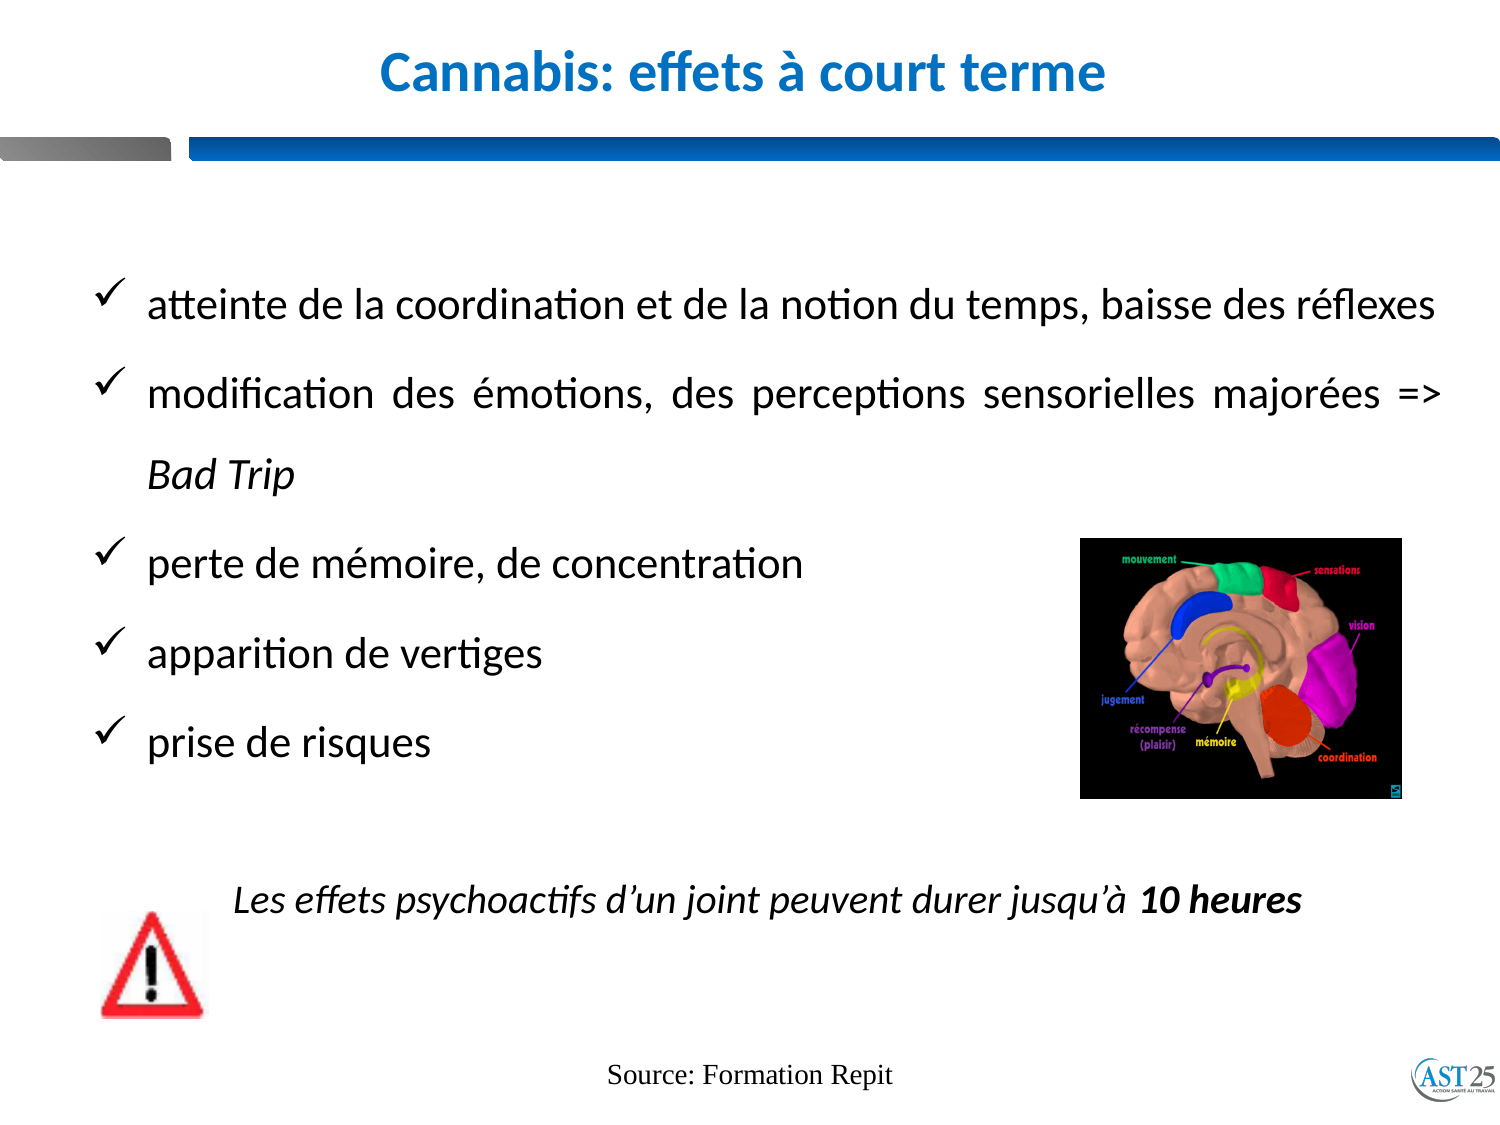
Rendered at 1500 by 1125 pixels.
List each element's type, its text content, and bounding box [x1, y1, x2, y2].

title Cannabis: effets à court terme [0, 0, 1500, 138]
picture [1411, 1058, 1495, 1102]
picture [1080, 538, 1402, 799]
footer Source: Formation Repit [512, 1042, 988, 1103]
picture [100, 910, 209, 1020]
list atteinte de la coordination et de la notion du temps, baisse des réflexes modification des émotions, des perceptions sensorielles majorées => Bad Trip perte de mémoire, de concentration apparition de vertiges prise de risques Les effets psychoactifs d’un joint peuvent durer jusqu’à 10 heures [76, 240, 1459, 1016]
